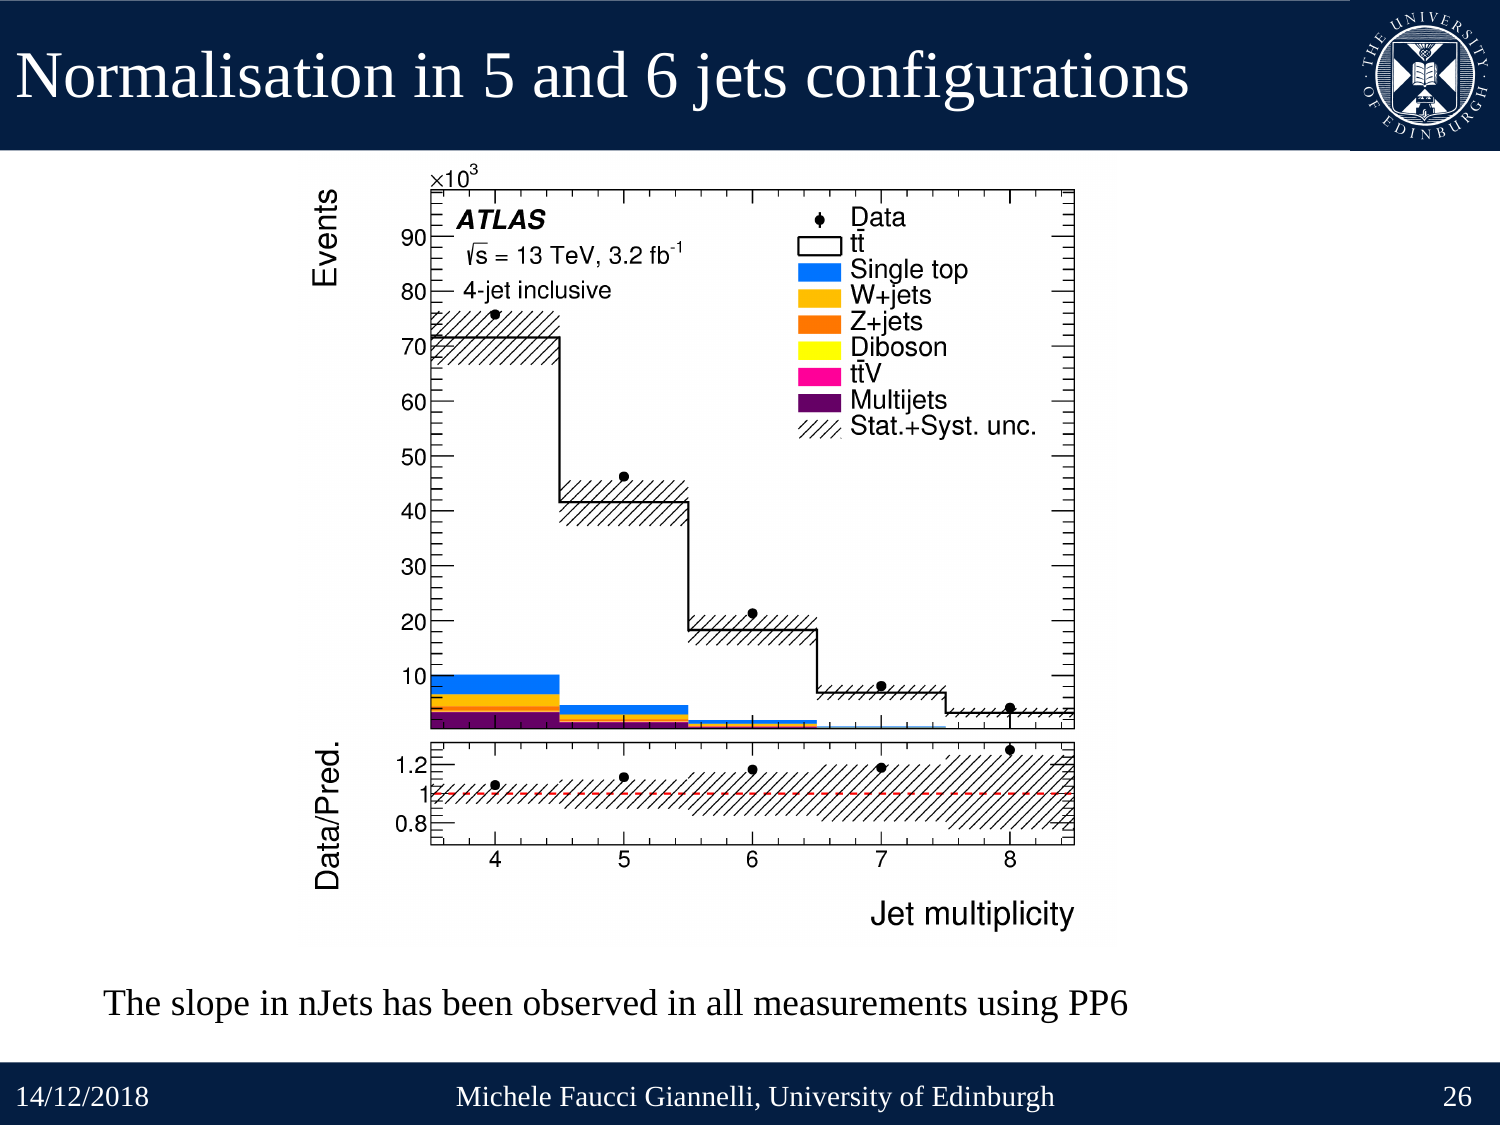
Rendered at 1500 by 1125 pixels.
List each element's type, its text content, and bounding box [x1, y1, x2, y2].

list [298, 153, 1117, 948]
slide_number 26 [1137, 1065, 1488, 1125]
footer Michele Faucci Giannelli, University of Edinburgh [431, 1065, 1081, 1125]
text_box The slope in nJets has been observed in all measurements using PP6 [88, 970, 1152, 1031]
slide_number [0, 1065, 350, 1125]
picture [1350, 0, 1500, 151]
title Normalisation in 5 and 6 jets configurations [0, 12, 1350, 130]
